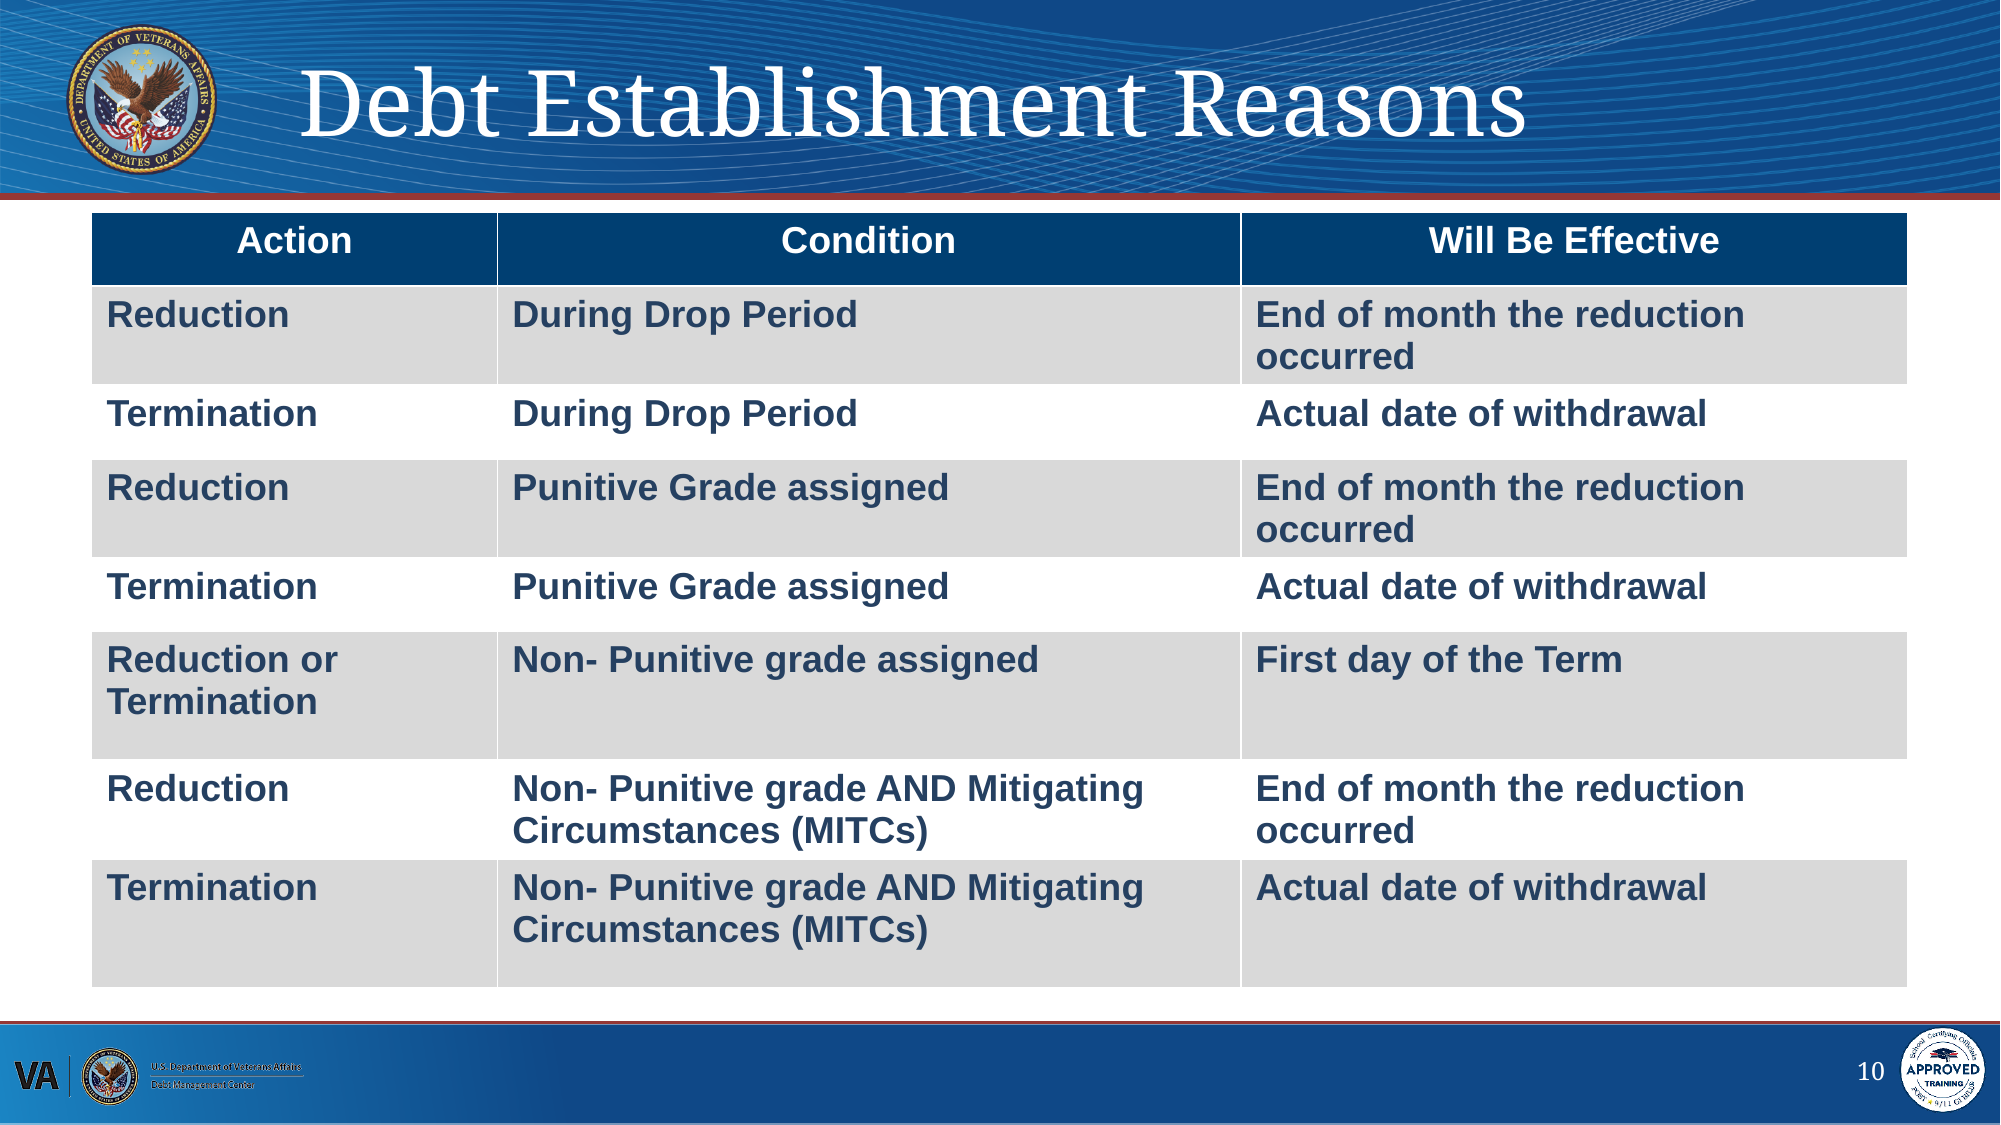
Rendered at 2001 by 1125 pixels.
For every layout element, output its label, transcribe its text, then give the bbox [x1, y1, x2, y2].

table_cell Non- Punitive grade AND Mitigating Circumstances (MITCs) [498, 761, 1240, 858]
table_cell Termination [92, 860, 497, 987]
table_cell End of month the reduction occurred [1242, 761, 1907, 858]
picture [0, 1024, 2000, 1125]
table_cell Reduction [92, 460, 497, 557]
title Debt Establishment Reasons [283, 37, 1900, 150]
table_cell Reduction or Termination [92, 632, 497, 759]
table_header Action [92, 213, 497, 285]
picture [0, 0, 2000, 193]
table_cell Actual date of withdrawal [1242, 860, 1907, 987]
table_cell During Drop Period [498, 386, 1240, 458]
table_cell Non- Punitive grade AND Mitigating Circumstances (MITCs) [498, 860, 1240, 987]
table_cell Reduction [92, 761, 497, 858]
table_cell Reduction [92, 287, 497, 384]
table_cell Punitive Grade assigned [498, 460, 1240, 557]
table_cell Punitive Grade assigned [498, 559, 1240, 630]
table_cell Actual date of withdrawal [1242, 386, 1907, 458]
table_cell During Drop Period [498, 287, 1240, 384]
table_cell Non- Punitive grade assigned [498, 632, 1240, 759]
table_cell Termination [92, 386, 497, 458]
table_cell Actual date of withdrawal [1242, 559, 1907, 630]
table_cell End of month the reduction occurred [1242, 287, 1907, 384]
table_cell First day of the Term [1242, 632, 1907, 759]
table_header Condition [498, 213, 1240, 285]
table_cell Termination [92, 559, 497, 630]
slide_number 10 [1433, 1042, 1900, 1103]
table_cell End of month the reduction occurred [1242, 460, 1907, 557]
table_header Will Be Effective [1242, 213, 1907, 285]
